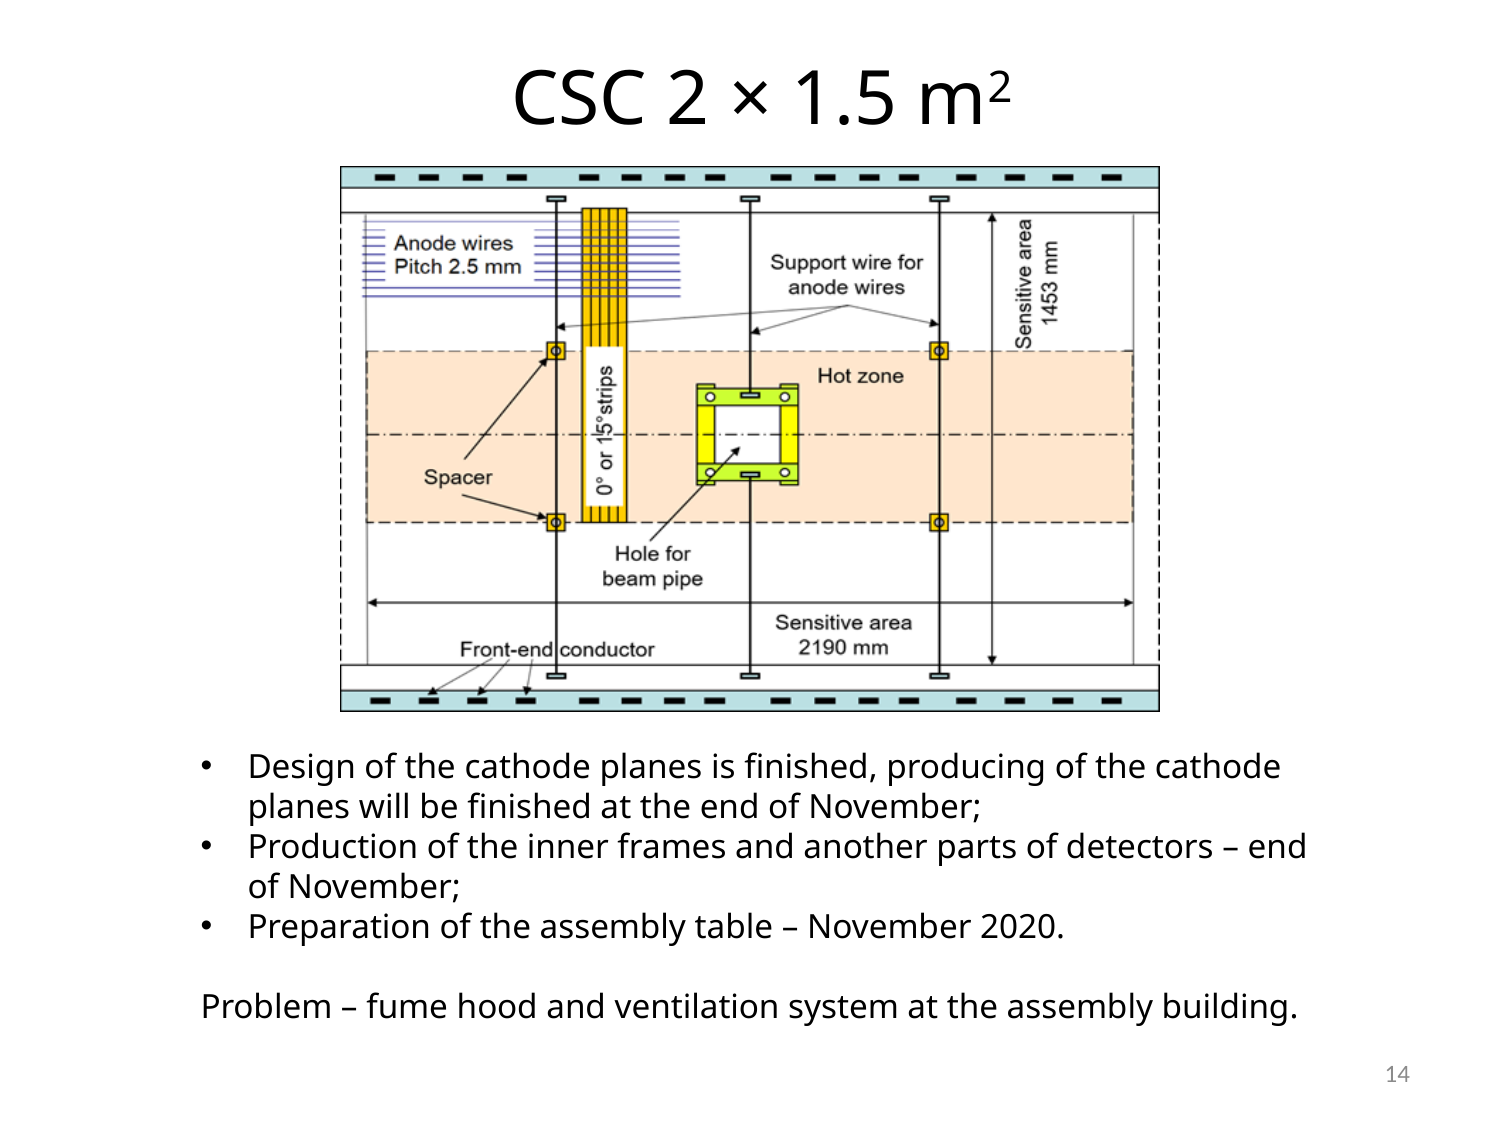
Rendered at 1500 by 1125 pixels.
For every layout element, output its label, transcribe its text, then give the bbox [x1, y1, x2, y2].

picture [339, 165, 1160, 712]
text_box CSC 2 × 1.5 m2 [496, 42, 1028, 148]
text_box Design of the cathode planes is finished, producing of the cathode planes will be finished at the end of November; Production of the inner frames and another parts of detectors – end of November; Preparation of the assembly table – November 2020. Problem – fume hood and ventilation system at the assembly building. [185, 738, 1338, 1118]
slide_number 14 [1338, 1042, 1425, 1103]
